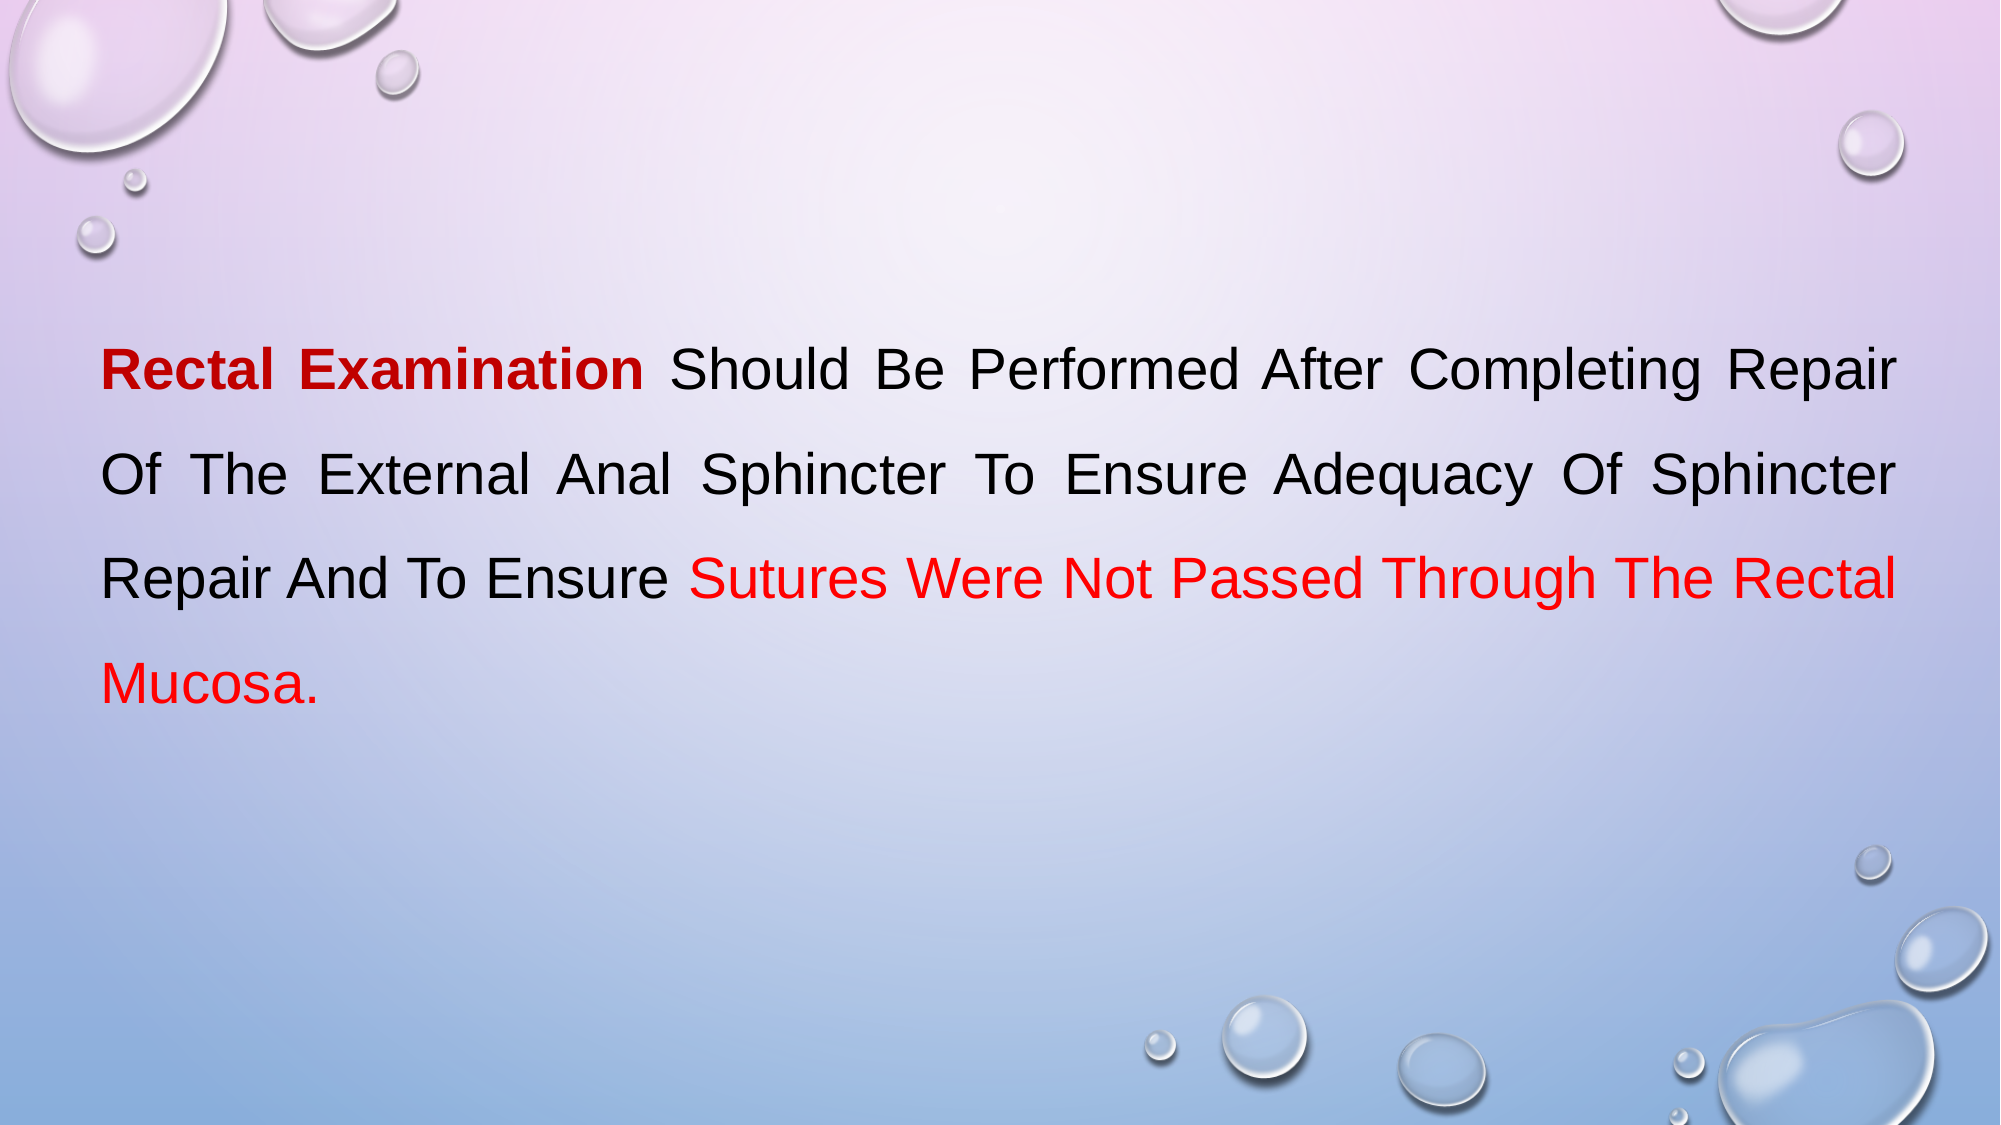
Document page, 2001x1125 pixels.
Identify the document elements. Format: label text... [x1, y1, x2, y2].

list Rectal Examination Should Be Performed After Completing Repair Of The External Anal Sphincter To Ensure Adequacy Of Sphincter Repair And To Ensure Sutures Were Not Passed Through The Rectal Mucosa. [85, 288, 1915, 950]
picture [0, 0, 2000, 1125]
